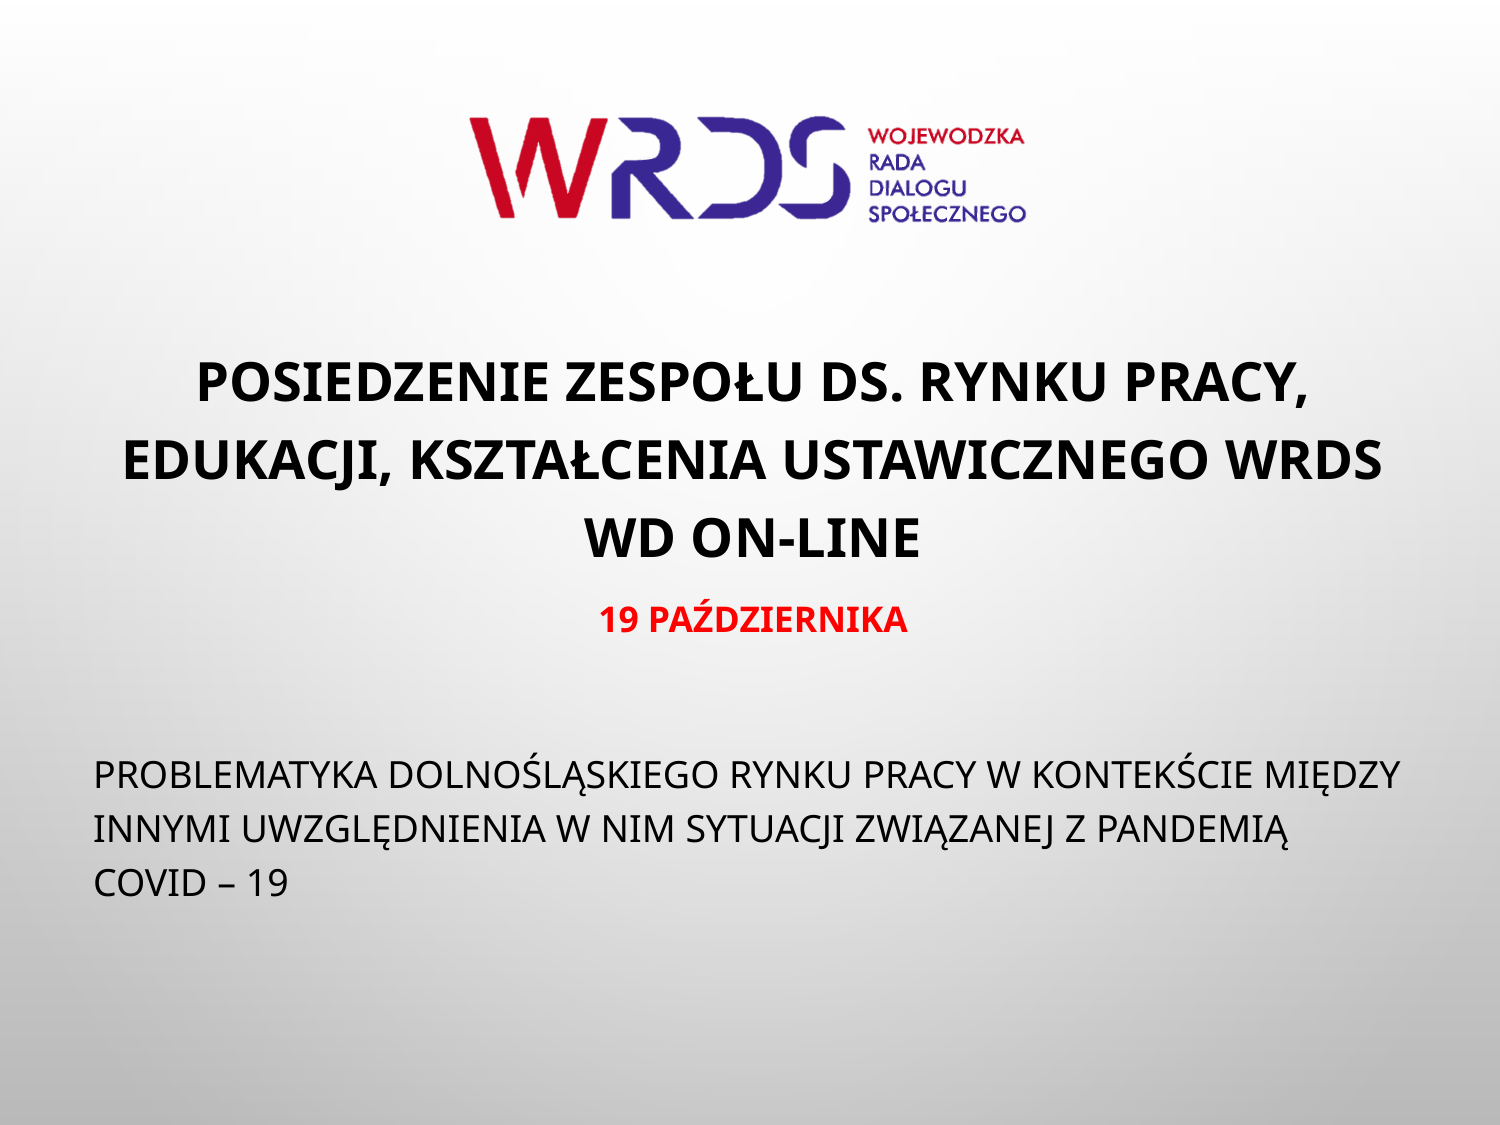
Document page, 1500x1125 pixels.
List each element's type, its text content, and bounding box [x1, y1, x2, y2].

list Posiedzenie Zespołu ds. rynku pracy, edukacji, kształcenia ustawicznego WRDS WD on-line 19 października problematyka dolnośląskiego rynku pracy w kontekście między innymi uwzględnienia w nim sytuacji związanej z pandemią COVID – 19 [78, 255, 1429, 998]
picture [0, 0, 1500, 1125]
